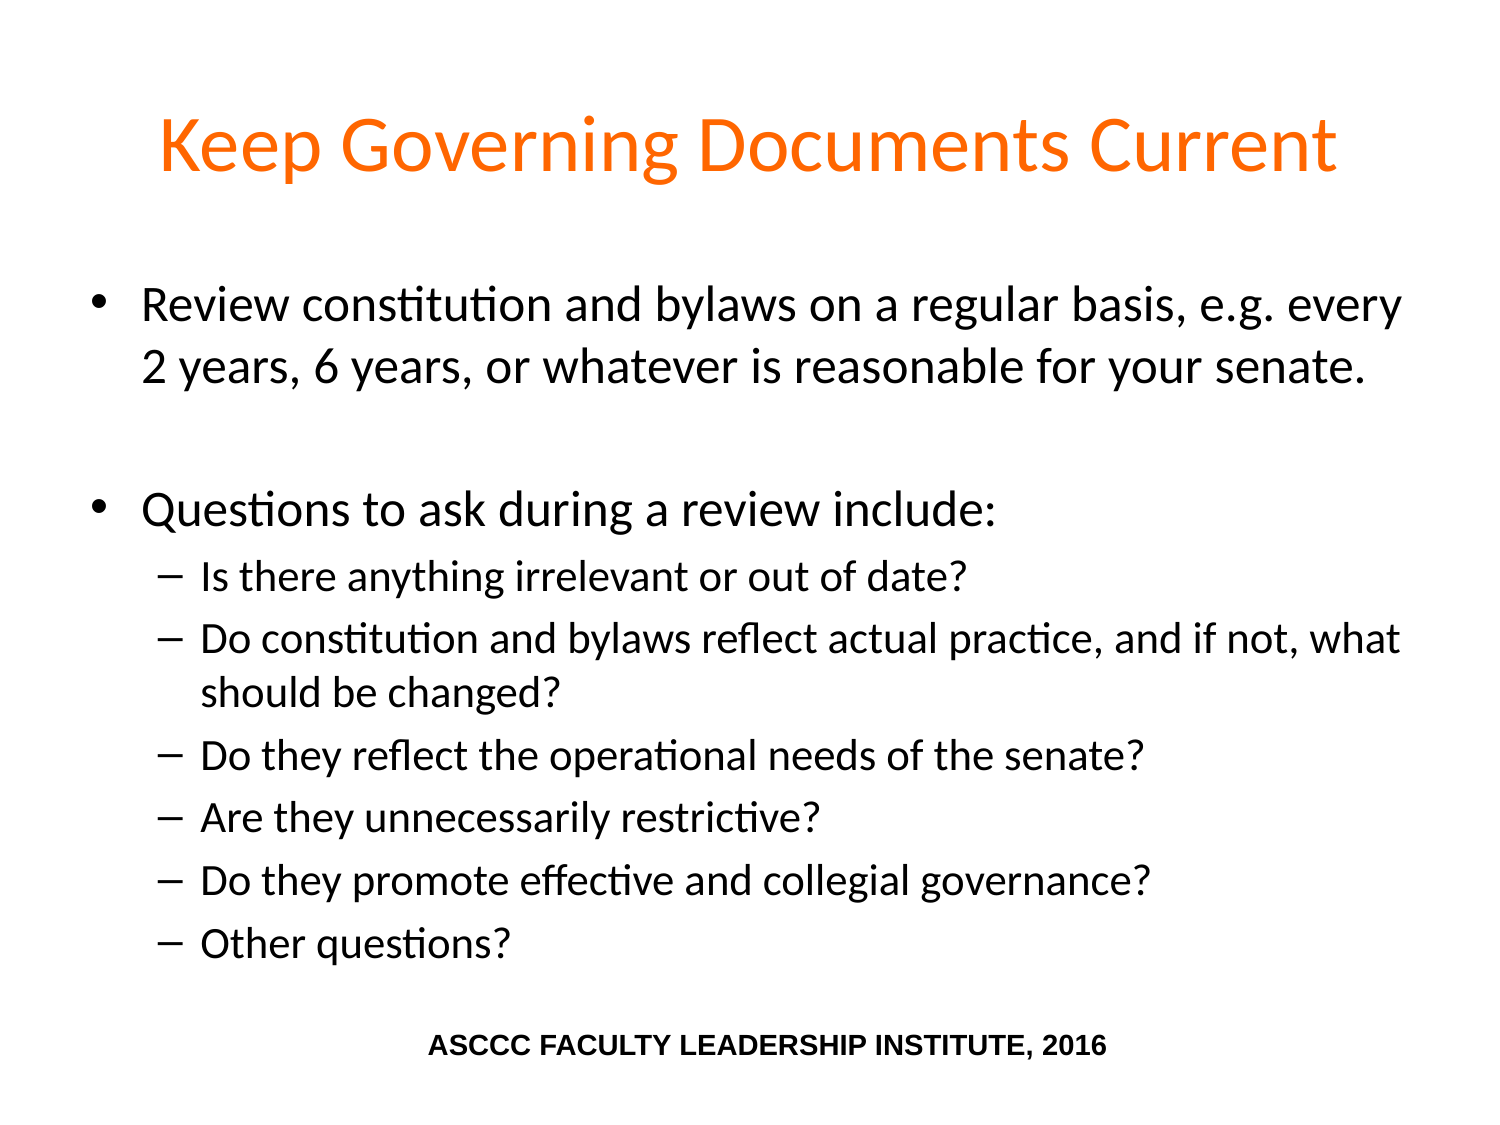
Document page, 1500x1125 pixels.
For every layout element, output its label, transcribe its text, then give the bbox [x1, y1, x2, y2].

text_box ASCCC Faculty Leadership Institute, 2016 [387, 1018, 1148, 1069]
title Keep Governing Documents Current [75, 45, 1425, 233]
list Review constitution and bylaws on a regular basis, e.g. every 2 years, 6 years, or whatever is reasonable for your senate. Questions to ask during a review include: Is there anything irrelevant or out of date? Do constitution and bylaws reflect actual practice, and if not, what should be changed? Do they reflect the operational needs of the senate? Are they unnecessarily restrictive? Do they promote effective and collegial governance? Other questions? [75, 262, 1425, 1005]
